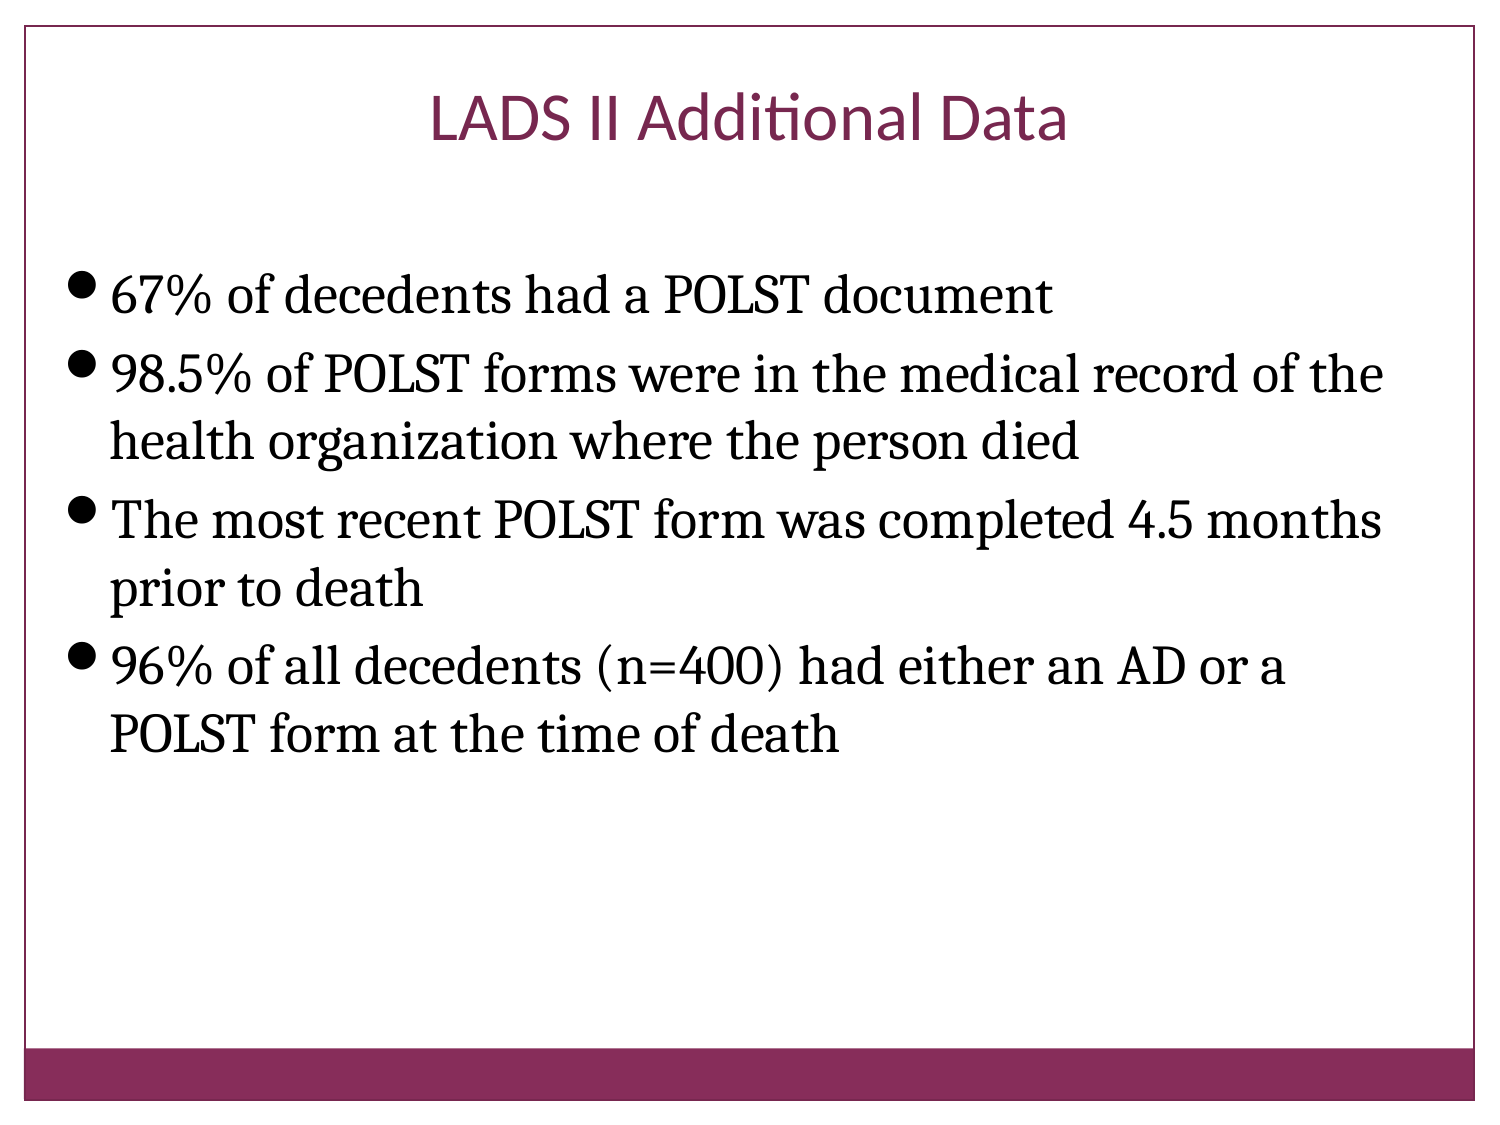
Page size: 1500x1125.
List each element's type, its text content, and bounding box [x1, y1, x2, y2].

title LADS II Additional Data [49, 37, 1450, 162]
list 67% of decedents had a POLST document 98.5% of POLST forms were in the medical record of the health organization where the person died The most recent POLST form was completed 4.5 months prior to death 96% of all decedents (n=400) had either an AD or a POLST form at the time of death [49, 249, 1450, 1005]
